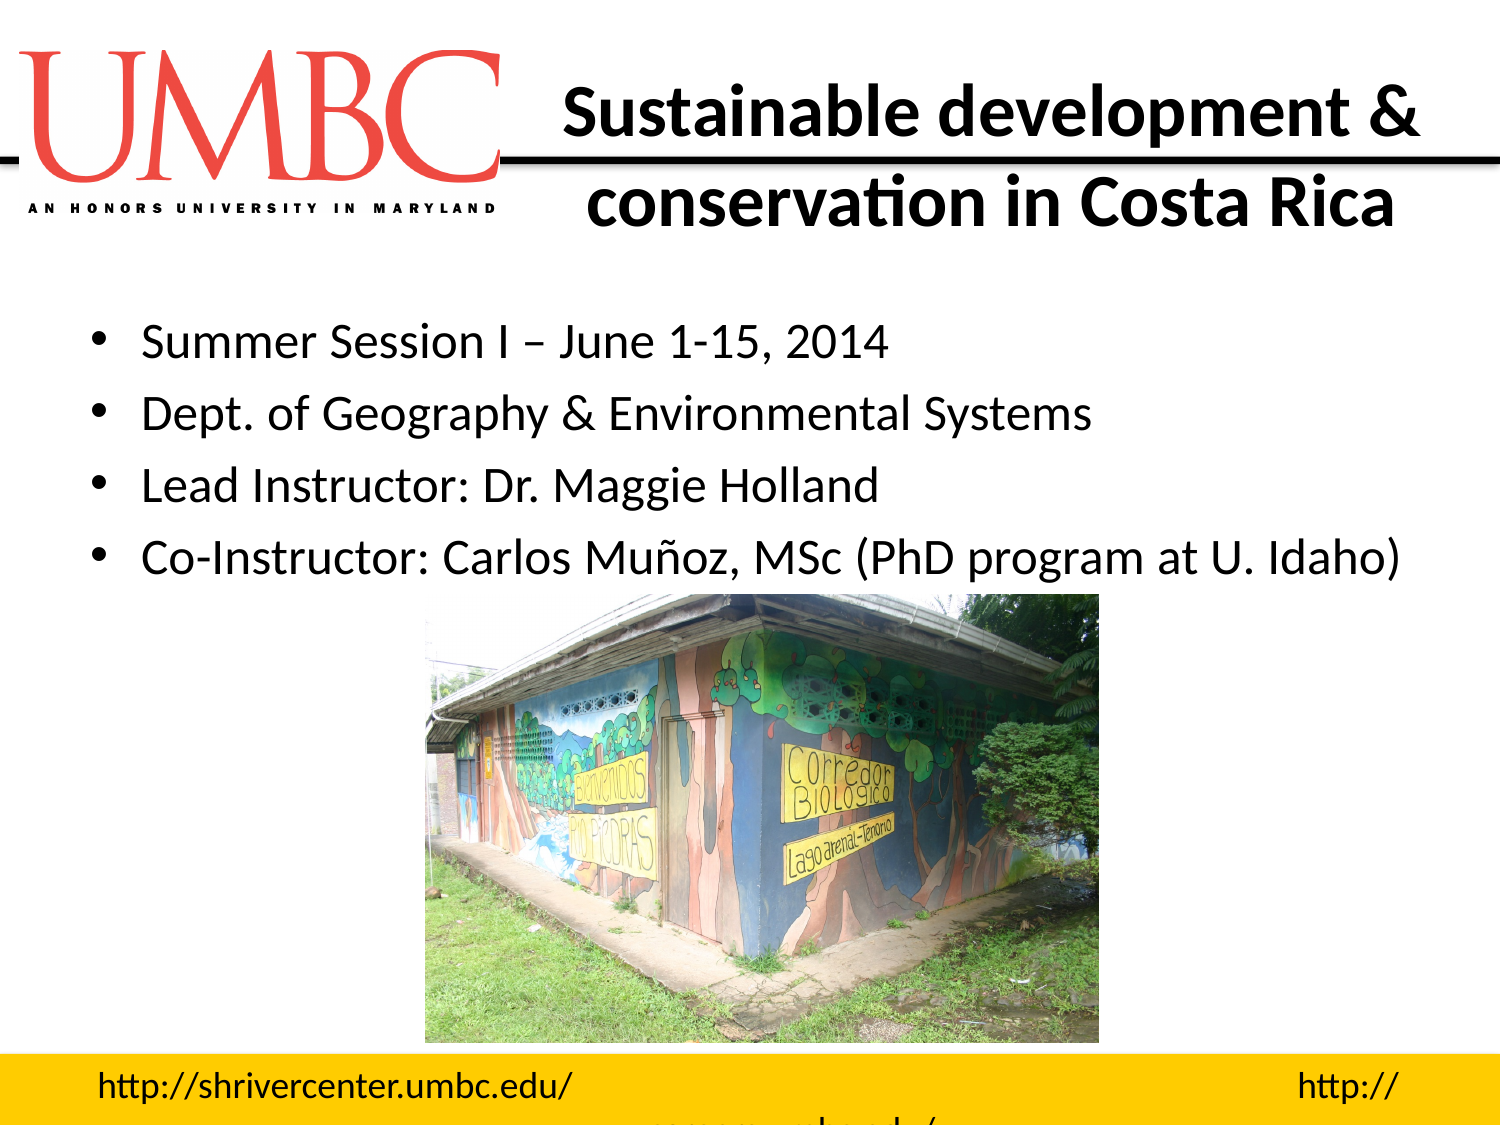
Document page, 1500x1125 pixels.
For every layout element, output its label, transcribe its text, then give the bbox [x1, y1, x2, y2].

list Summer Session I – June 1-15, 2014 Dept. of Geography & Environmental Systems Lead Instructor: Dr. Maggie Holland Co-Instructor: Carlos Muñoz, MSc (PhD program at U. Idaho) [75, 299, 1425, 638]
picture [19, 50, 500, 213]
title Sustainable development & conservation in Costa Rica [525, 43, 1459, 260]
picture [425, 593, 1100, 1044]
